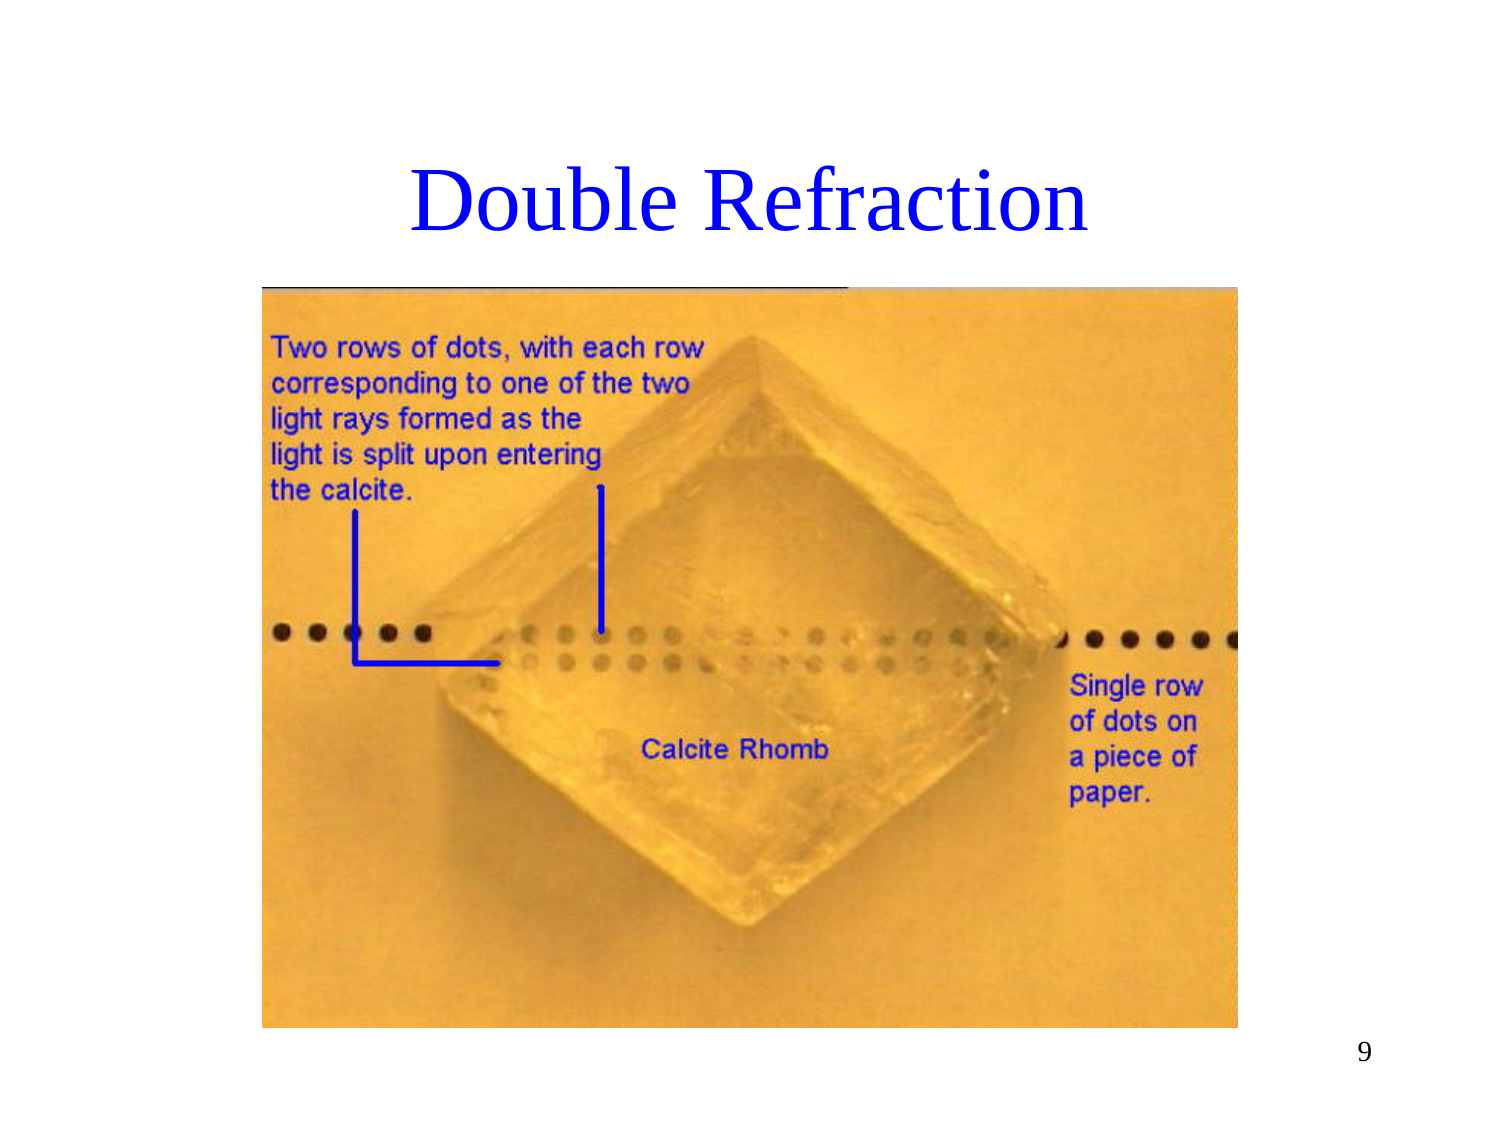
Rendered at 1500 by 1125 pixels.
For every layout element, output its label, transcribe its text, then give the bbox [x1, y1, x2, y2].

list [262, 287, 1238, 1028]
slide_number 9 [1074, 1024, 1388, 1101]
title Double Refraction [112, 99, 1388, 288]
